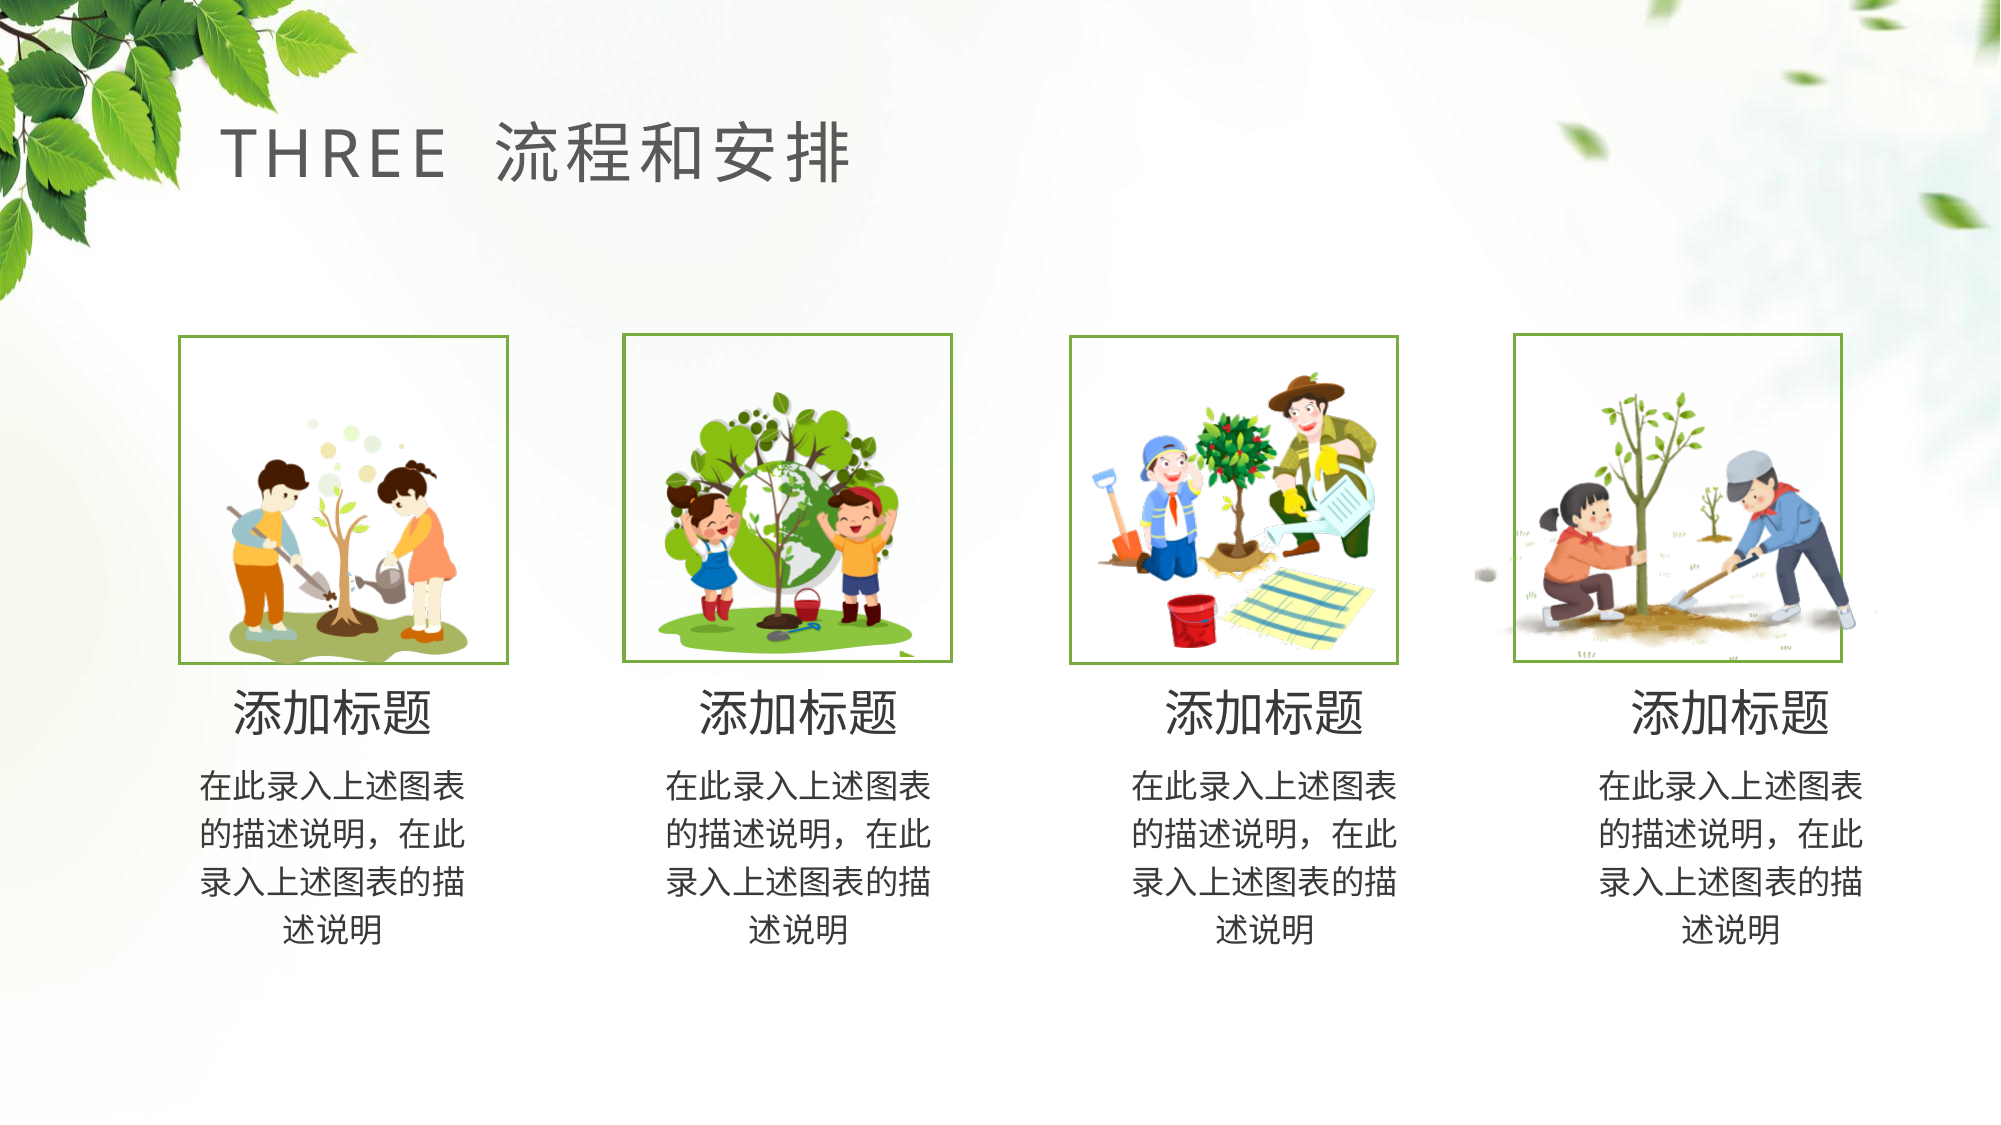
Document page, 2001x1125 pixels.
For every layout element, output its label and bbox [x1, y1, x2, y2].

text_box [174, 336, 508, 685]
text_box [1445, 334, 1878, 662]
text_box [615, 334, 959, 662]
text_box [1020, 336, 1461, 686]
picture [0, 0, 2000, 1125]
